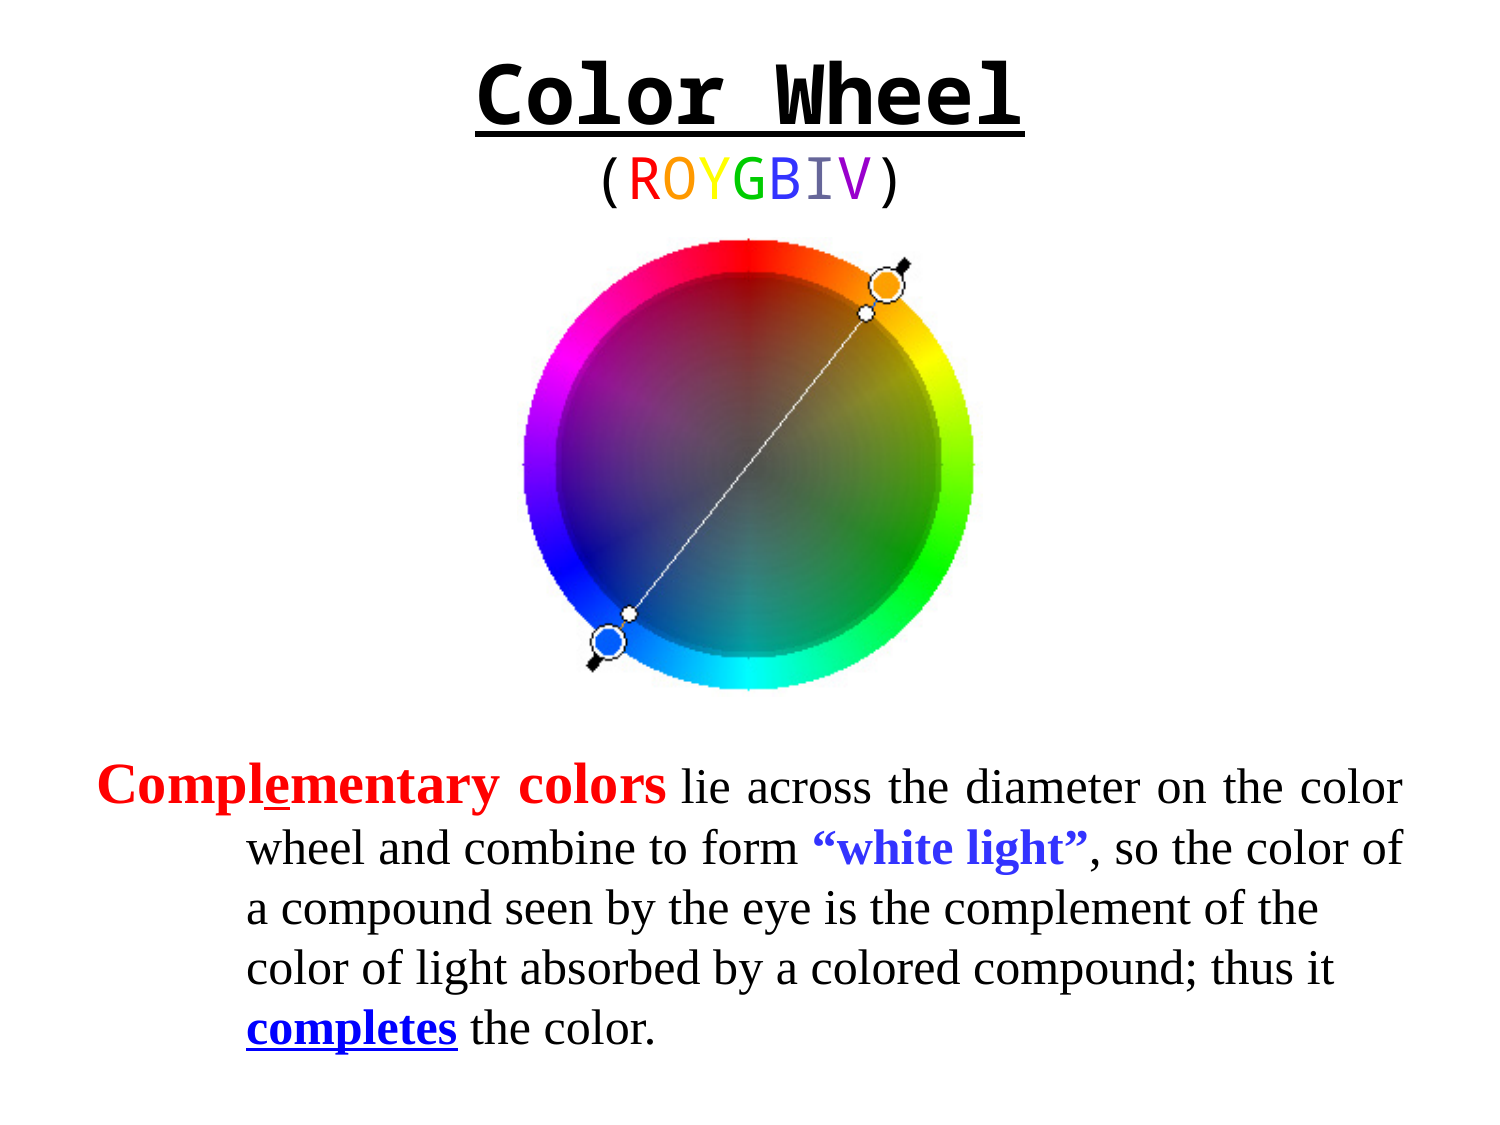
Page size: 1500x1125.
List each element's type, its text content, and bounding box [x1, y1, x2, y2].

text_box Complementary colors lie across the diameter on the color wheel and combine to form “white light”, so the color of a compound seen by the eye is the complement of the color of light absorbed by a colored compound; thus it completes the color. [81, 737, 1419, 1063]
picture [517, 237, 983, 698]
text_box Color Wheel (ROYGBIV) [460, 34, 1040, 219]
